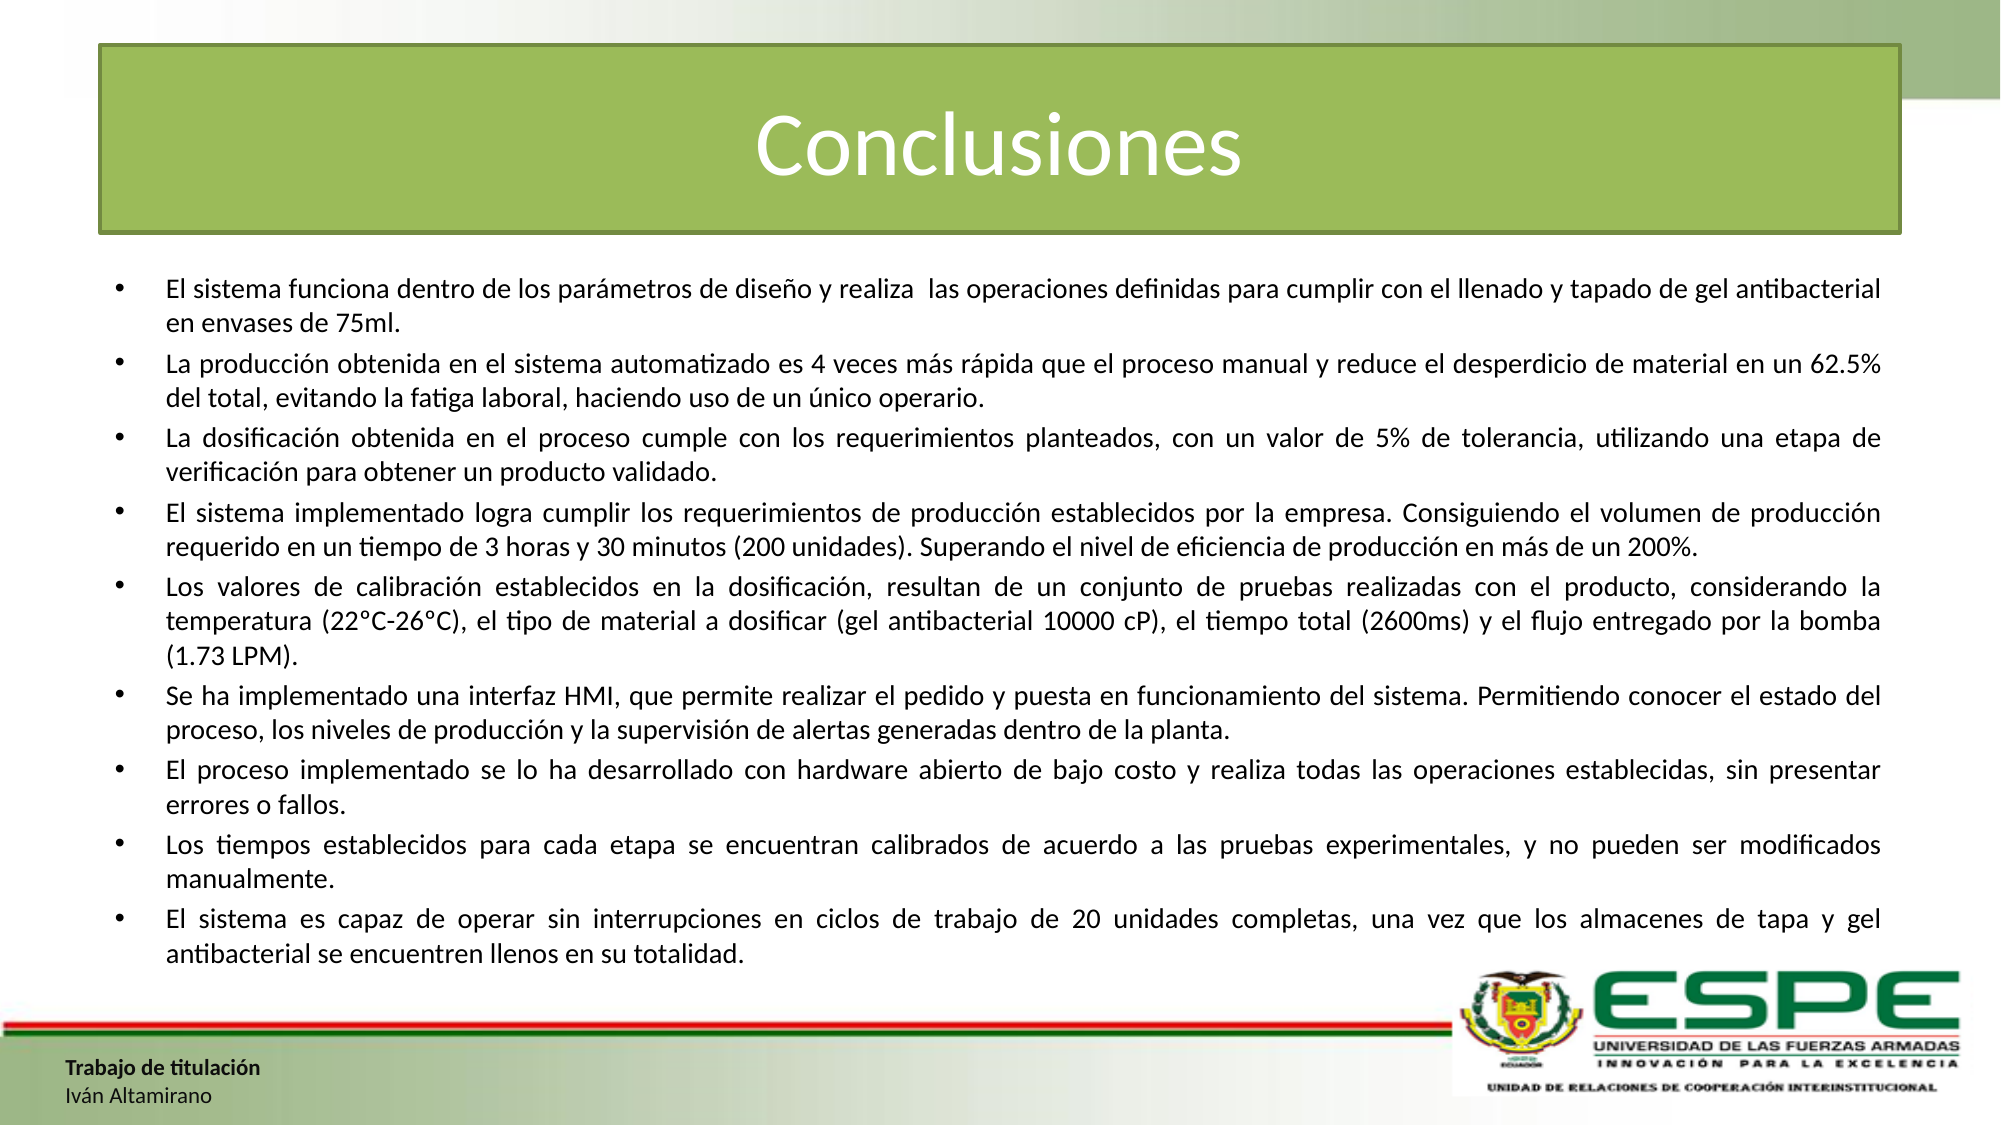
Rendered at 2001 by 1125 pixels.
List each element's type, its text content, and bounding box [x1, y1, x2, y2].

list El sistema funciona dentro de los parámetros de diseño y realiza las operaciones definidas para cumplir con el llenado y tapado de gel antibacterial en envases de 75ml. La producción obtenida en el sistema automatizado es 4 veces más rápida que el proceso manual y reduce el desperdicio de material en un 62.5% del total, evitando la fatiga laboral, haciendo uso de un único operario. La dosificación obtenida en el proceso cumple con los requerimientos planteados, con un valor de 5% de tolerancia, utilizando una etapa de verificación para obtener un producto validado. El sistema implementado logra cumplir los requerimientos de producción establecidos por la empresa. Consiguiendo el volumen de producción requerido en un tiempo de 3 horas y 30 minutos (200 unidades). Superando el nivel de eficiencia de producción en más de un 200%. Los valores de calibración establecidos en la dosificación, resultan de un conjunto de pruebas realizadas con el producto, considerando la temperatura (22ºC-26ºC), el tipo de material a dosificar (gel antibacterial 10000 cP), el tiempo total (2600ms) y el flujo entregado por la bomba (1.73 LPM). Se ha implementado una interfaz HMI, que permite realizar el pedido y puesta en funcionamiento del sistema. Permitiendo conocer el estado del proceso, los niveles de producción y la supervisión de alertas generadas dentro de la planta. El proceso implementado se lo ha desarrollado con hardware abierto de bajo costo y realiza todas las operaciones establecidas, sin presentar errores o fallos. Los tiempos establecidos para cada etapa se encuentran calibrados de acuerdo a las pruebas experimentales, y no pueden ser modificados manualmente. El sistema es capaz de operar sin interrupciones en ciclos de trabajo de 20 unidades completas, una vez que los almacenes de tapa y gel antibacterial se encuentren llenos en su totalidad. [99, 262, 1900, 1005]
text_box Trabajo de titulación Iván Altamirano [50, 1050, 1127, 1111]
picture [0, 0, 2001, 1125]
title Conclusiones [98, 43, 1902, 235]
